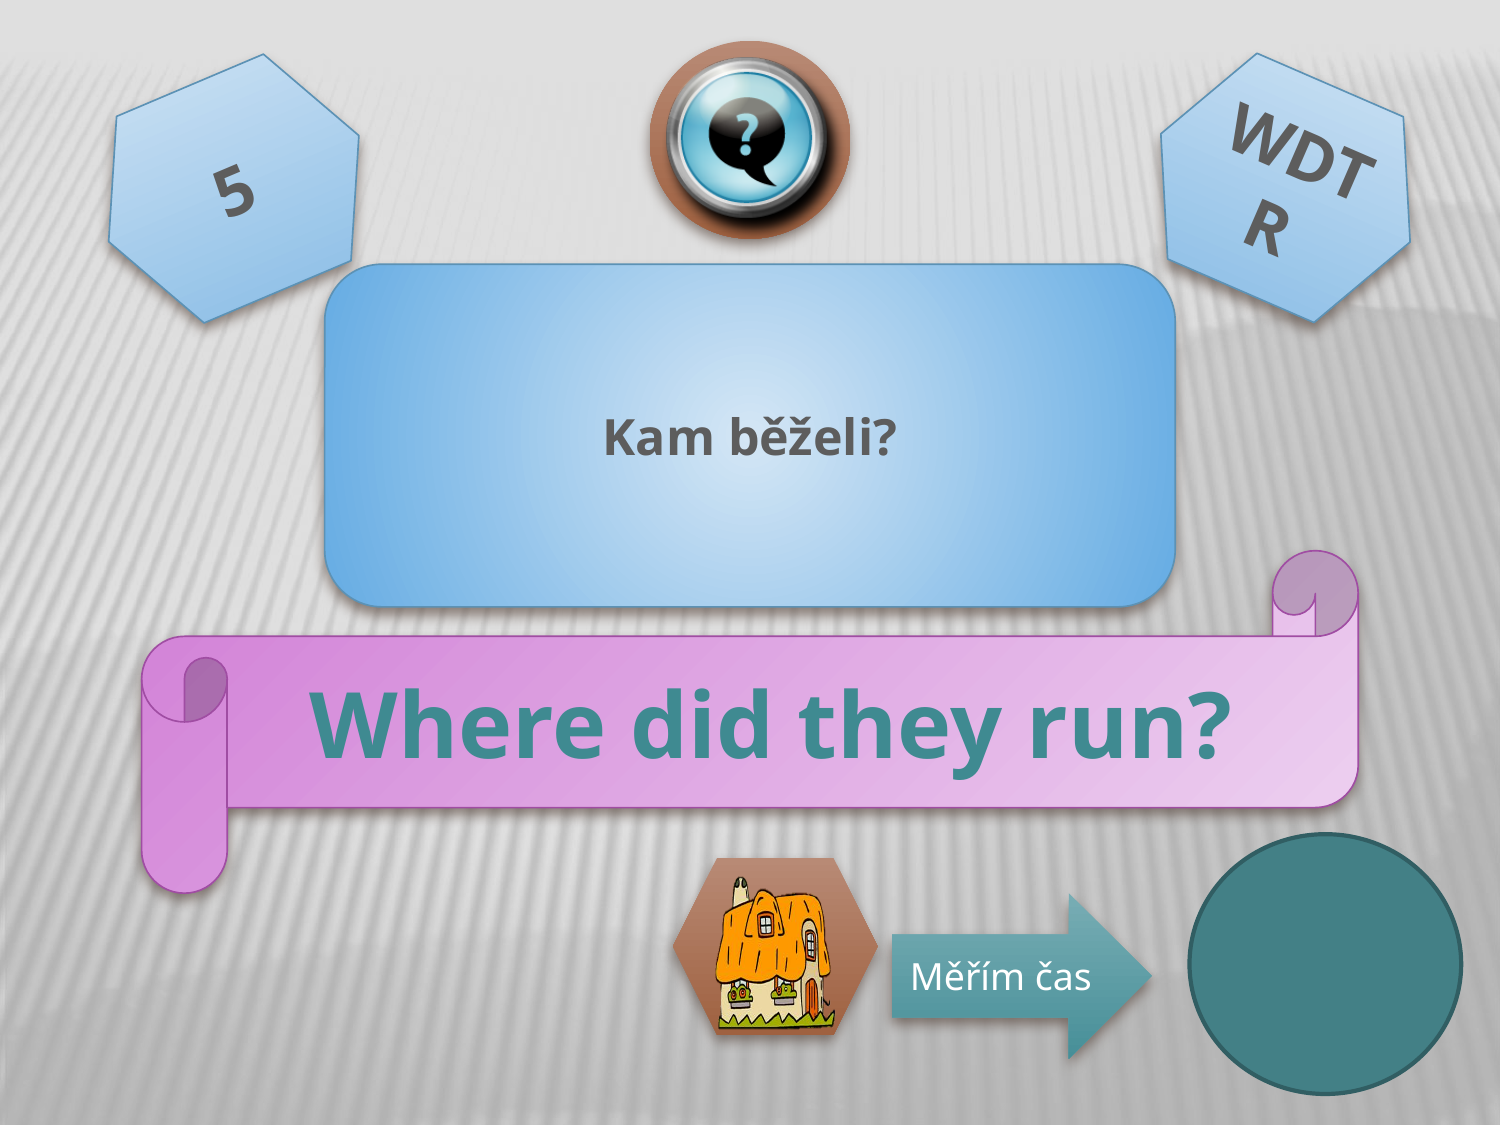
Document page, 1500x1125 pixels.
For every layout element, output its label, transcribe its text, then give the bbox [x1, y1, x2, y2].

text_box [1187, 832, 1464, 1097]
text_box WDTR [1160, 52, 1411, 324]
text_box Kam běželi? [323, 263, 1177, 608]
text_box Měřím čas [891, 893, 1152, 1059]
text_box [649, 40, 851, 242]
text_box Where did they run? [140, 549, 1360, 895]
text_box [672, 857, 878, 1040]
text_box 5 [107, 53, 360, 324]
